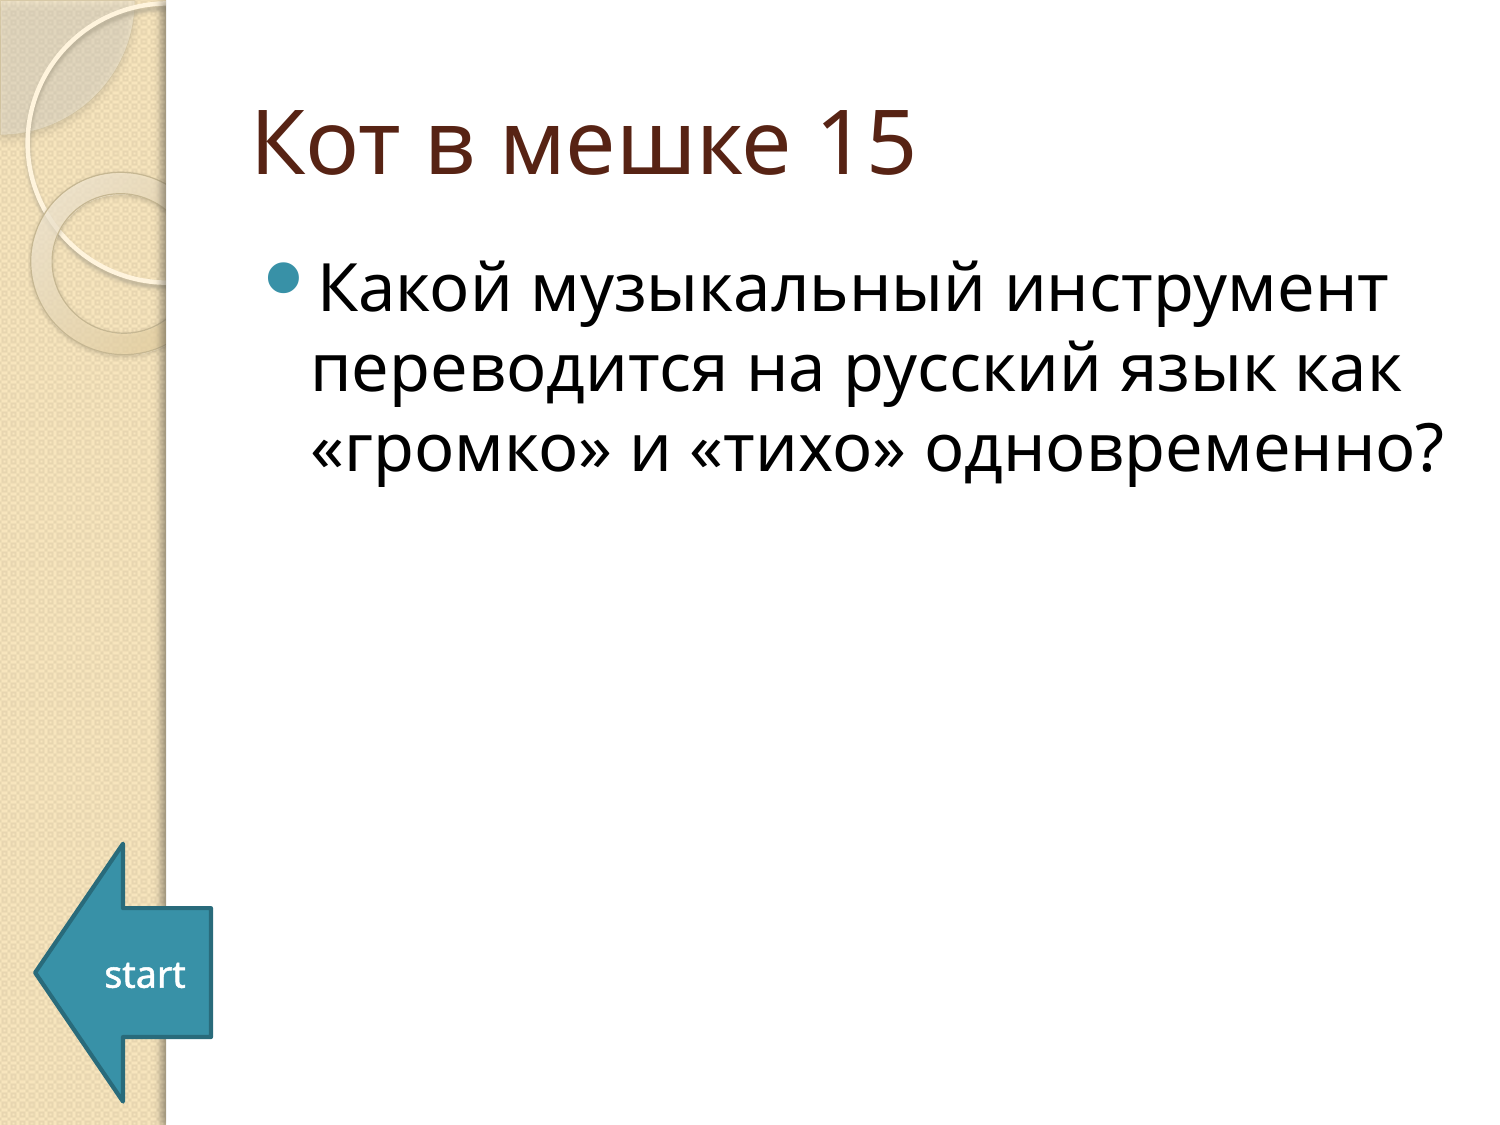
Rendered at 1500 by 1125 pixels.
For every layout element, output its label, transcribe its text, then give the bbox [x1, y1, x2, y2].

text_box start [33, 841, 214, 1104]
title Кот в мешке 15 [235, 45, 1466, 233]
list Какой музыкальный инструмент переводится на русский язык как «громко» и «тихо» одновременно? [235, 237, 1466, 1025]
